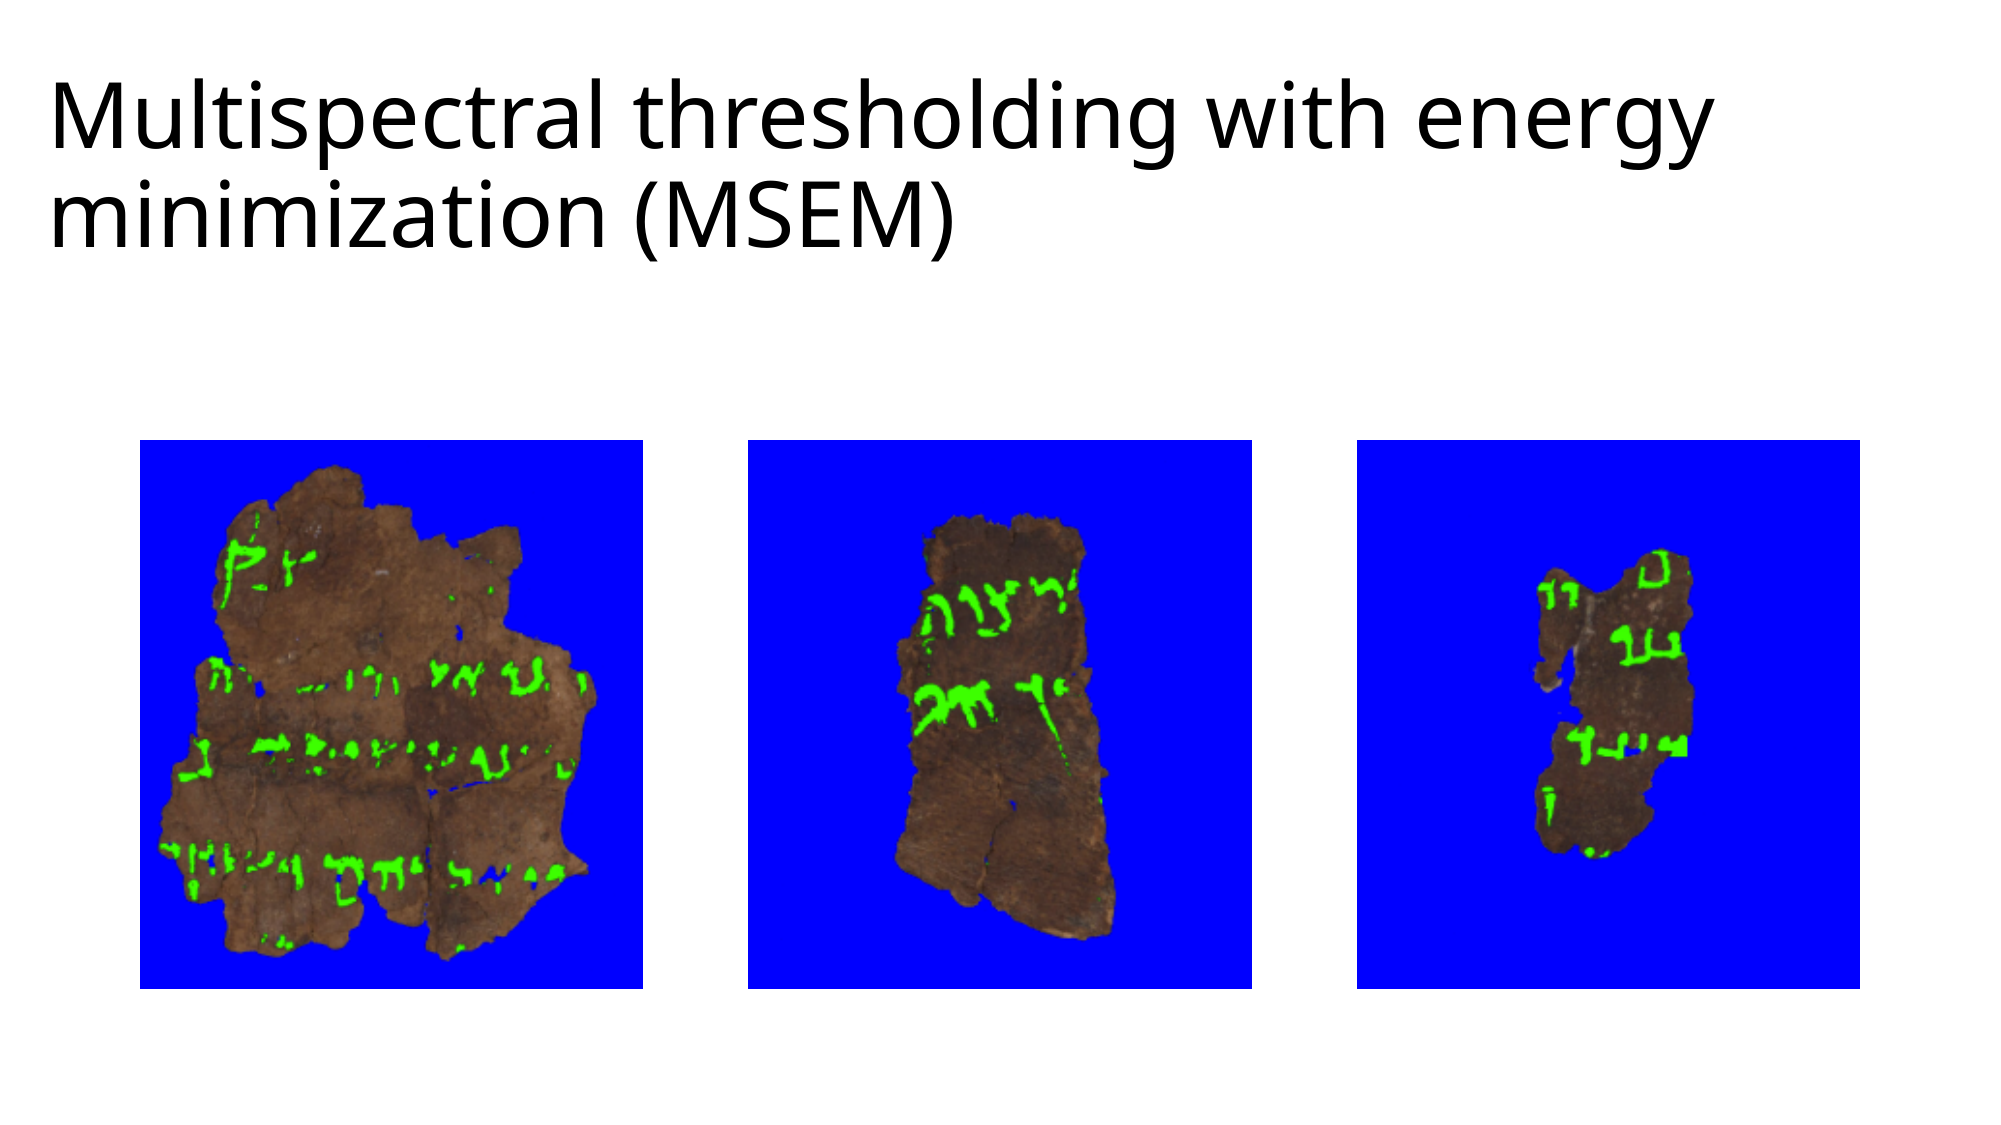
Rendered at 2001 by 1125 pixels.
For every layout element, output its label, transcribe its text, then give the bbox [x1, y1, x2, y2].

title Multispectral thresholding with energy minimization (MSEM) [32, 59, 1969, 278]
picture [1356, 439, 1861, 990]
picture [748, 439, 1252, 990]
picture [139, 439, 644, 990]
